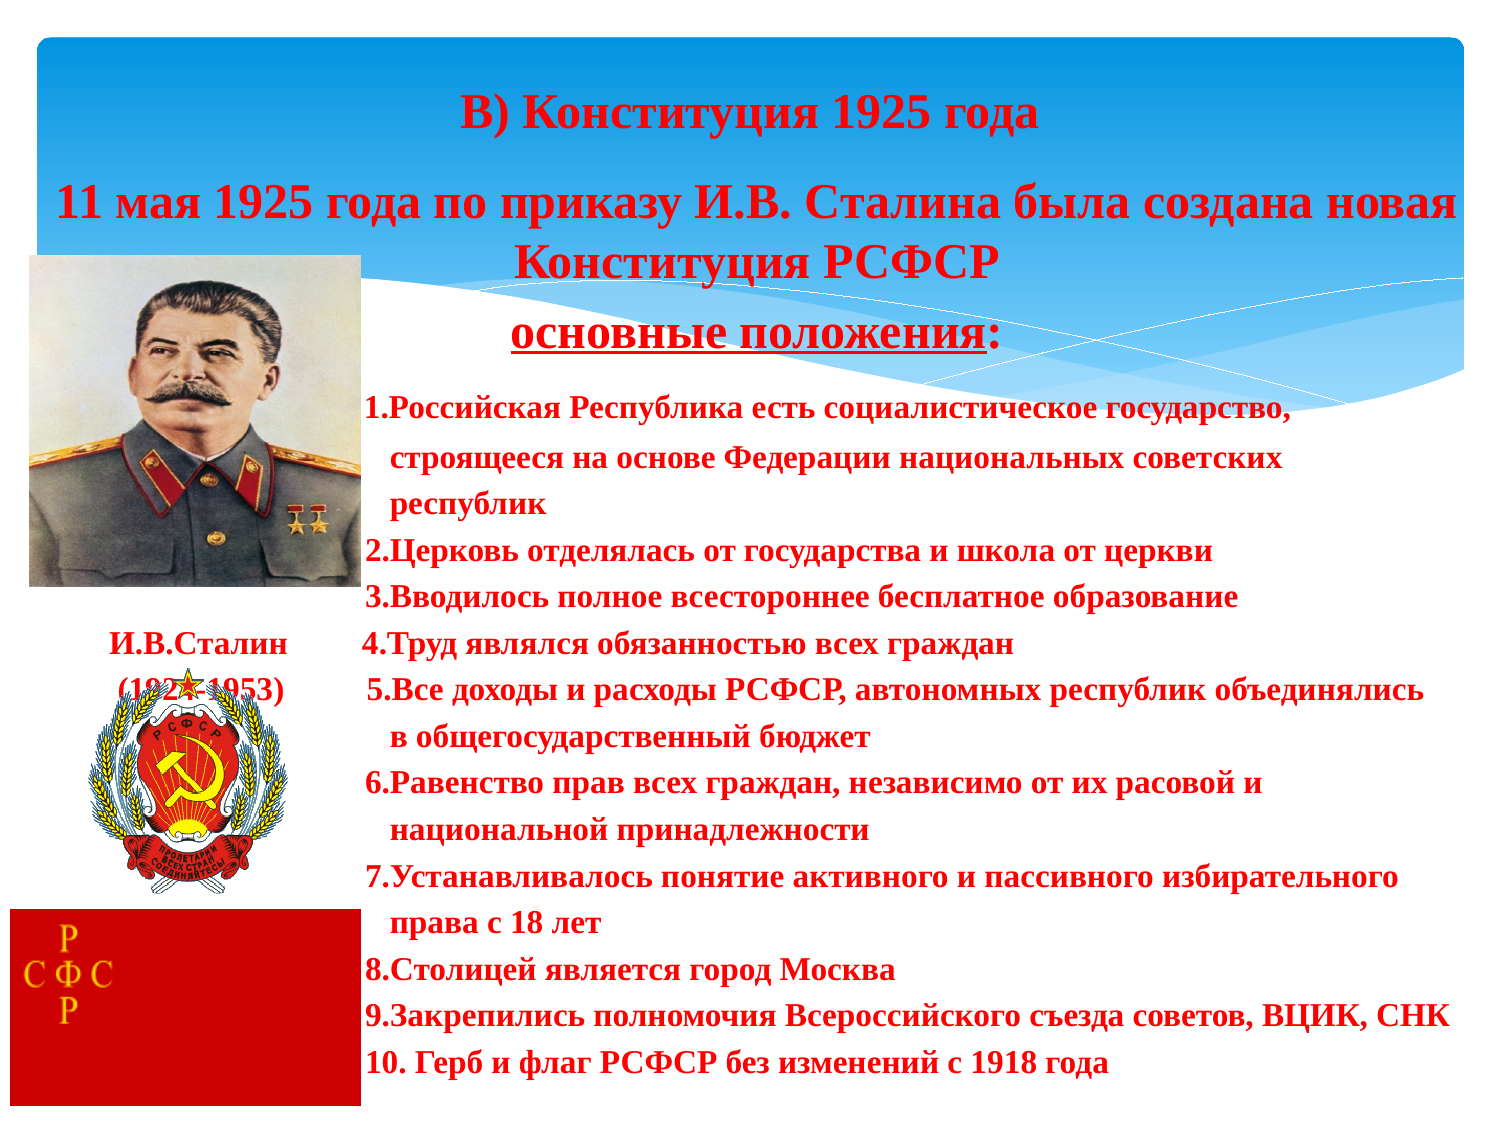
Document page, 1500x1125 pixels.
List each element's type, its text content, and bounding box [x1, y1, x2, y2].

picture [10, 909, 361, 1106]
picture [87, 668, 288, 894]
picture [29, 255, 361, 587]
title В) Конституция 1925 года [75, 55, 1425, 161]
list 11 мая 1925 года по приказу И.В. Сталина была создана новая Конституция РСФСР основные положения: 1.Российская Республика есть социалистическое государство, строящееся на основе Федерации национальных советских республик 2.Церковь отделялась от государства и школа от церкви 3.Вводилось полное всестороннее бесплатное образование И.В.Сталин 4.Труд являлся обязанностью всех граждан (1924-1953) 5.Все доходы и расходы РСФСР, автономных республик объединялись в общегосударственный бюджет 6.Равенство прав всех граждан, независимо от их расовой и национальной принадлежности 7.Устанавливалось понятие активного и пассивного избирательного права с 18 лет 8.Столицей является город Москва 9.Закрепились полномочия Всероссийского съезда советов, ВЦИК, СНК 10. Герб и флаг РСФСР без изменений с 1918 года [36, 160, 1478, 1094]
